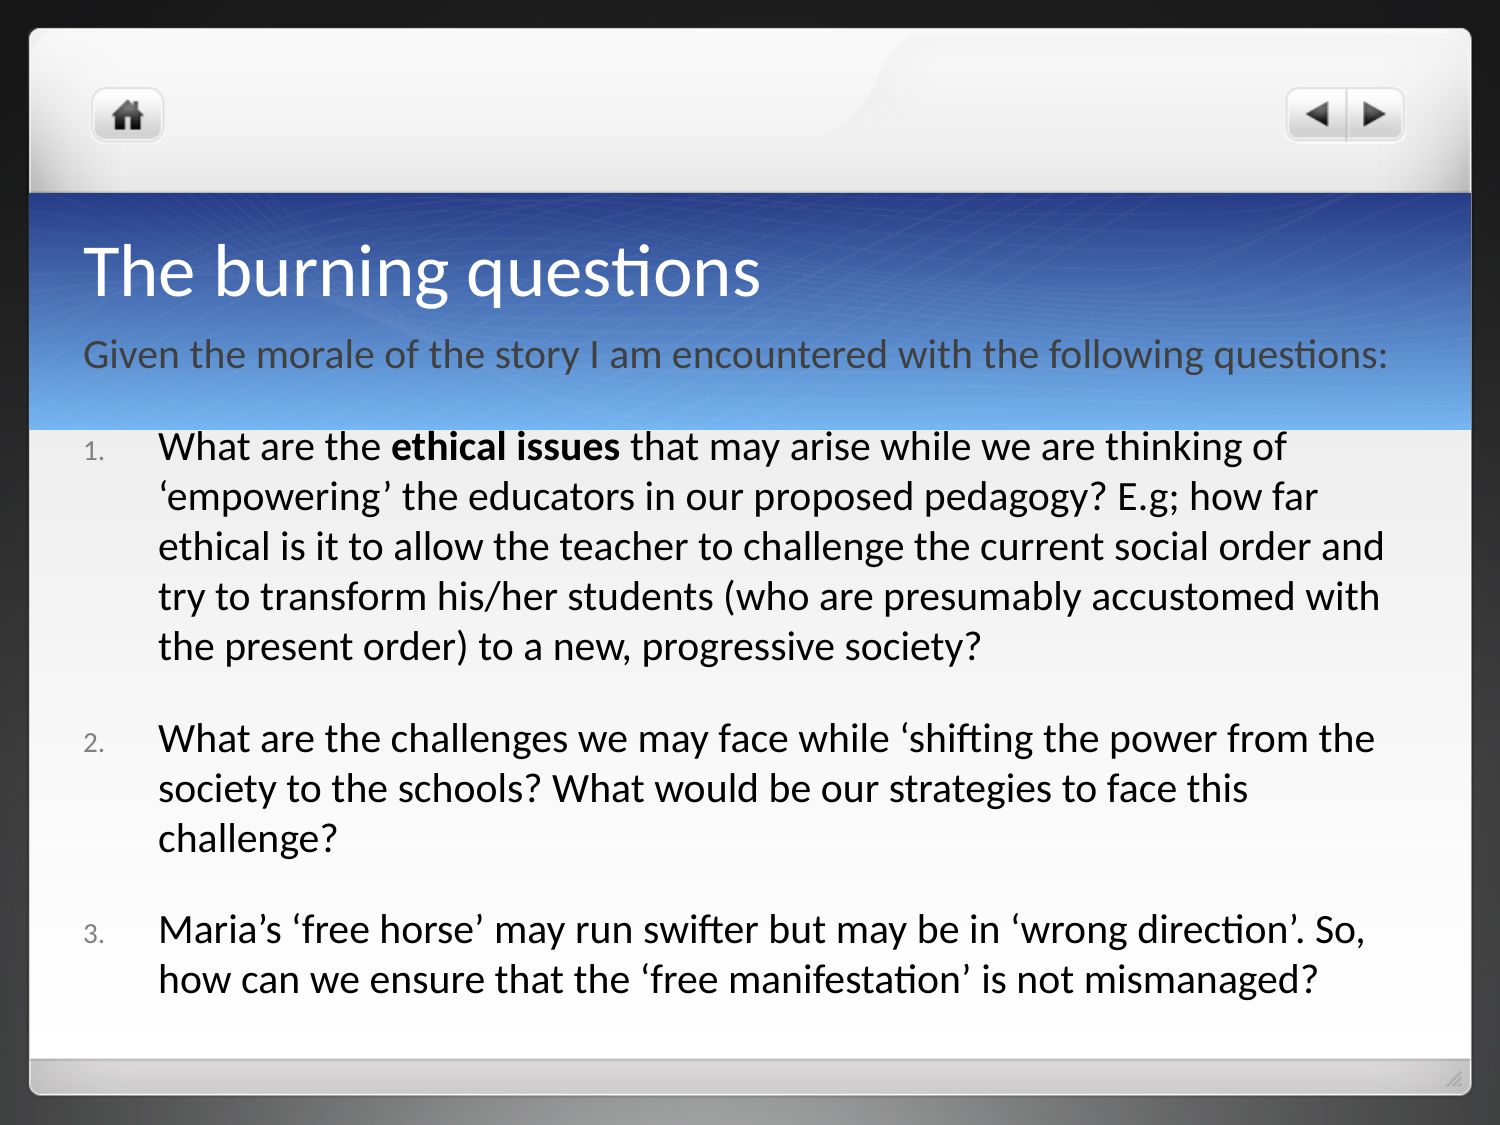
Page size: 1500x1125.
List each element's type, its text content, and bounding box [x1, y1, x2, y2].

title The burning questions [68, 238, 1432, 319]
list Given the morale of the story I am encountered with the following questions: What are the ethical issues that may arise while we are thinking of ‘empowering’ the educators in our proposed pedagogy? E.g; how far ethical is it to allow the teacher to challenge the current social order and try to transform his/her students (who are presumably accustomed with the present order) to a new, progressive society? What are the challenges we may face while ‘shifting the power from the society to the schools? What would be our strategies to face this challenge? Maria’s ‘free horse’ may run swifter but may be in ‘wrong direction’. So, how can we ensure that the ‘free manifestation’ is not mismanaged? [68, 319, 1432, 1025]
picture [0, 0, 1500, 1125]
